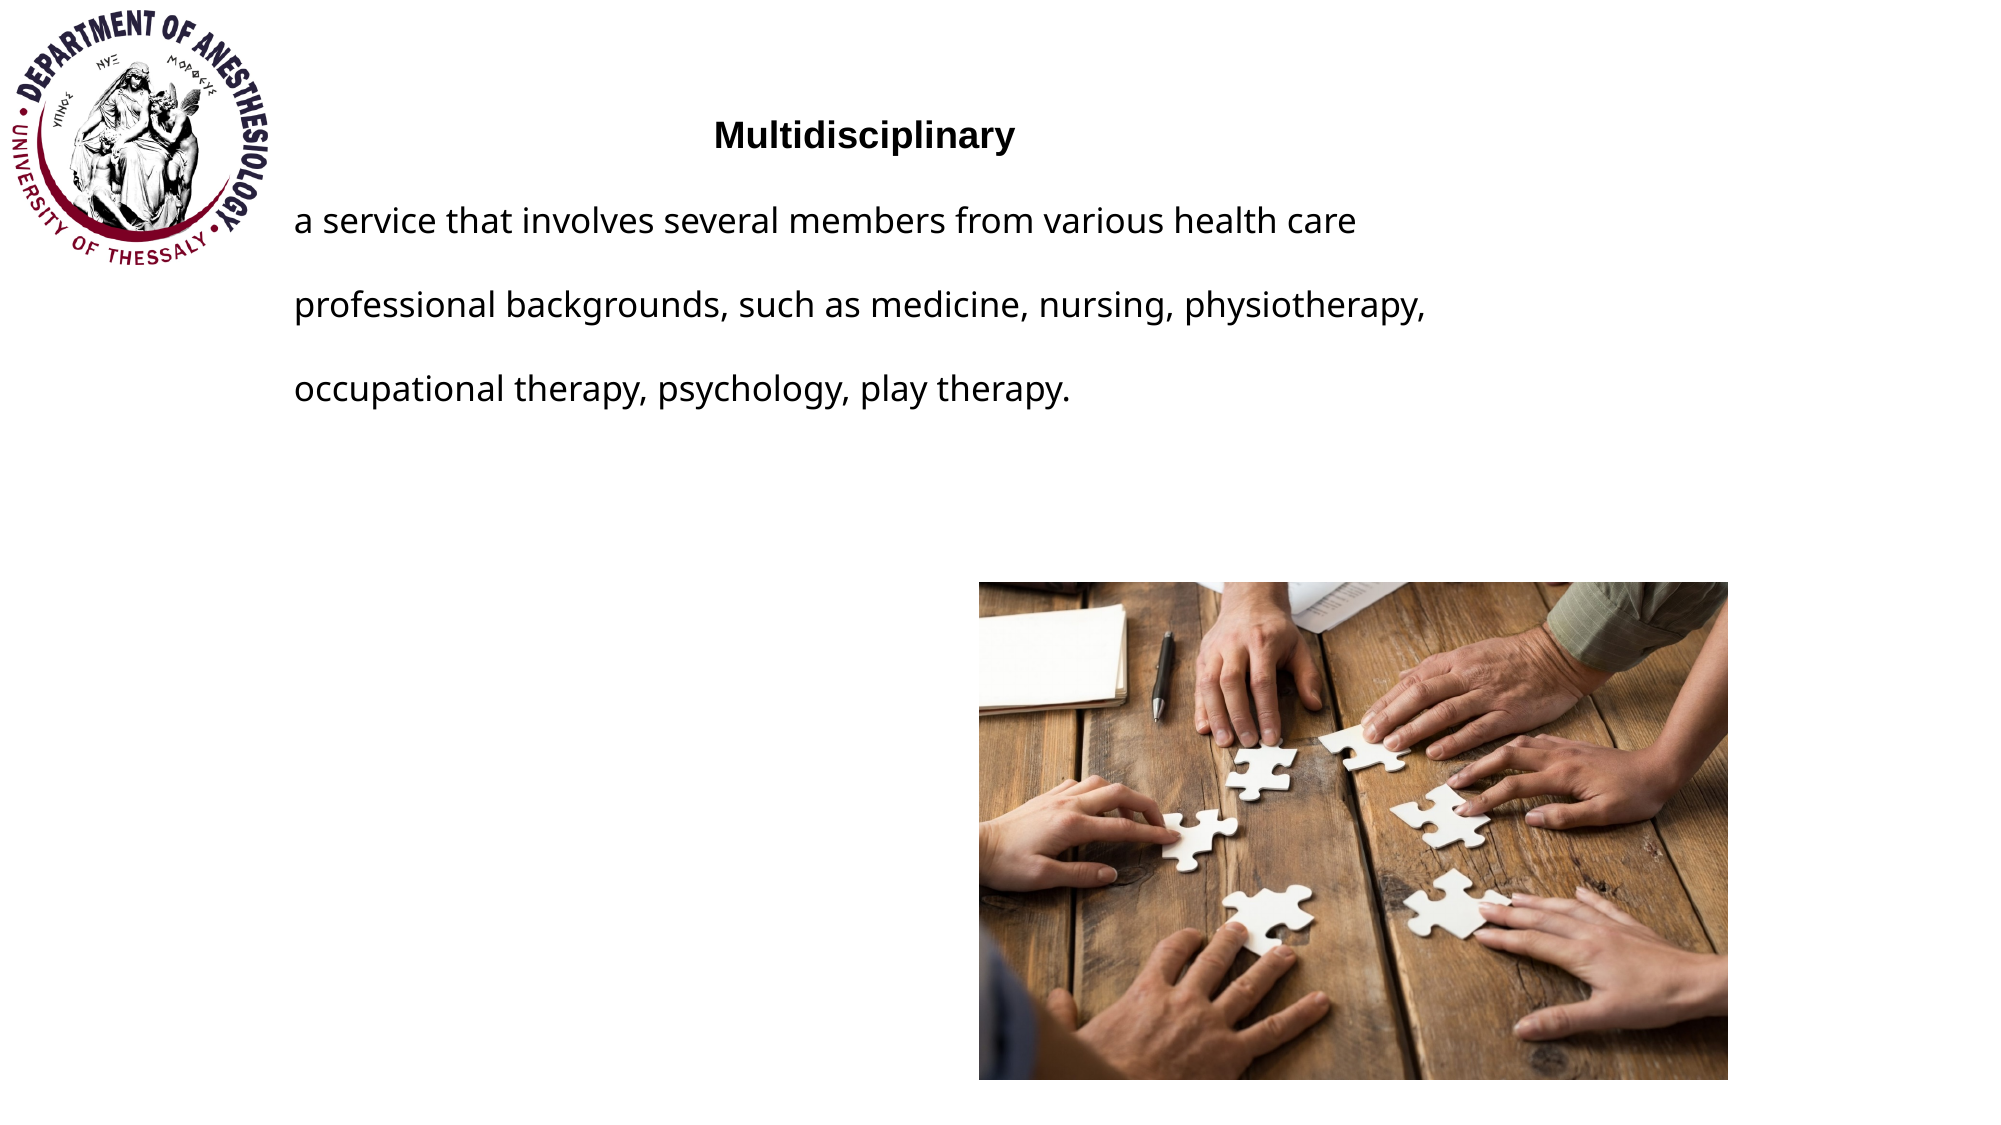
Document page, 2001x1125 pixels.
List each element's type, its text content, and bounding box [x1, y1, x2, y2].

text_box Multidisciplinary a service that involves several members from various health care professional backgrounds, such as medicine, nursing, physiotherapy, occupational therapy, psychology, play therapy. [288, 58, 1442, 415]
picture [12, 10, 268, 266]
picture [979, 582, 1728, 1080]
